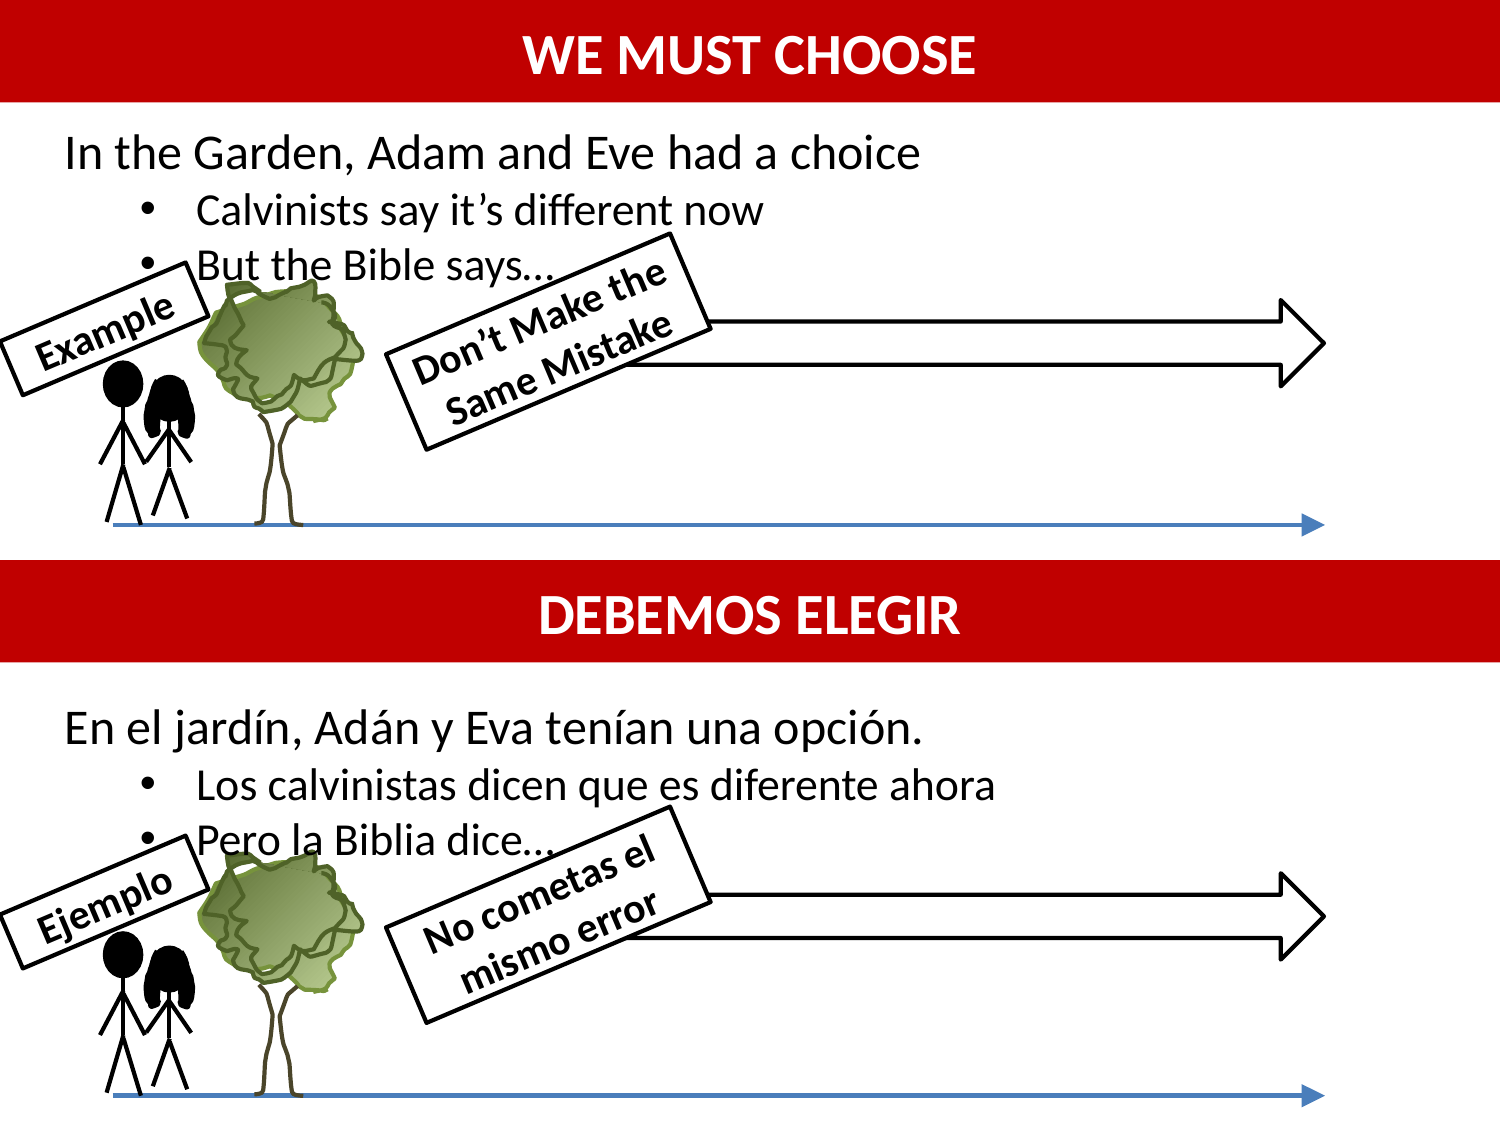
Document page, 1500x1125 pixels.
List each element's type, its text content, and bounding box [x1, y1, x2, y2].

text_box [199, 280, 363, 526]
text_box En el jardín, Adán y Eva tenían una opción. Los calvinistas dicen que es diferente ahora Pero la Biblia dice… [50, 687, 1063, 873]
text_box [99, 362, 194, 526]
text_box WE MUST CHOOSE [0, 0, 1500, 104]
text_box No cometas el mismo error [384, 804, 713, 1025]
text_box DEBEMOS ELEGIR [0, 558, 1500, 665]
text_box Don’t Make the Same Mistake [384, 231, 713, 452]
text_box [629, 298, 1327, 389]
text_box Example [0, 260, 196, 398]
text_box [99, 933, 194, 1096]
text_box [627, 871, 1327, 962]
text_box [199, 851, 363, 1097]
text_box In the Garden, Adam and Eve had a choice Calvinists say it’s different now But the Bible says… [50, 112, 1379, 298]
text_box Ejemplo [0, 833, 196, 971]
